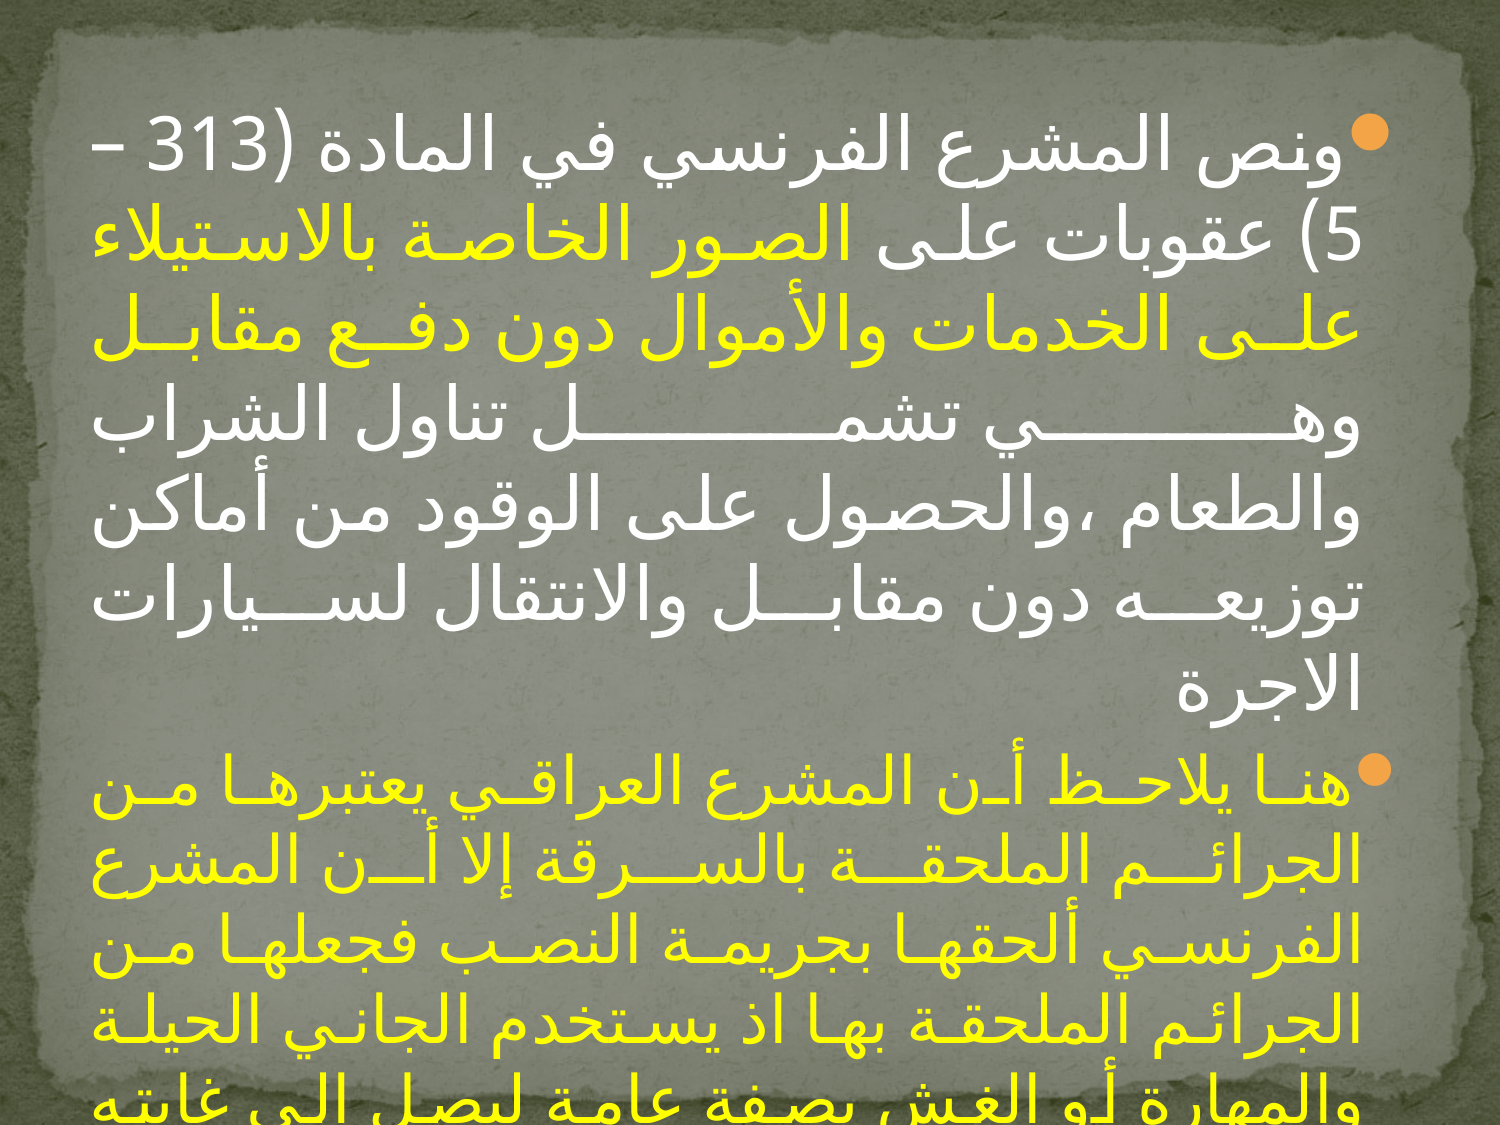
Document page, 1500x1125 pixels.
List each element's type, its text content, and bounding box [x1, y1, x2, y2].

list ونص المشرع الفرنسي في المادة (313 – 5) عقوبات على الصور الخاصة بالاستيلاء على الخدمات والأموال دون دفع مقابل وهي تشمل تناول الشراب والطعام ،والحصول على الوقود من أماكن توزيعه دون مقابل والانتقال لسيارات الاجرة هنا يلاحظ أن المشرع العراقي يعتبرها من الجرائم الملحقة بالسرقة إلا أن المشرع الفرنسي ألحقها بجريمة النصب فجعلها من الجرائم الملحقة بها اذ يستخدم الجاني الحيلة والمهارة أو الغش بصفة عامة ليصل إلى غايته رغم علمه المسبق أنه يستحيل عليه دفع مقابل الخدمة التي يريد الحصول عليها [75, 87, 1425, 1000]
